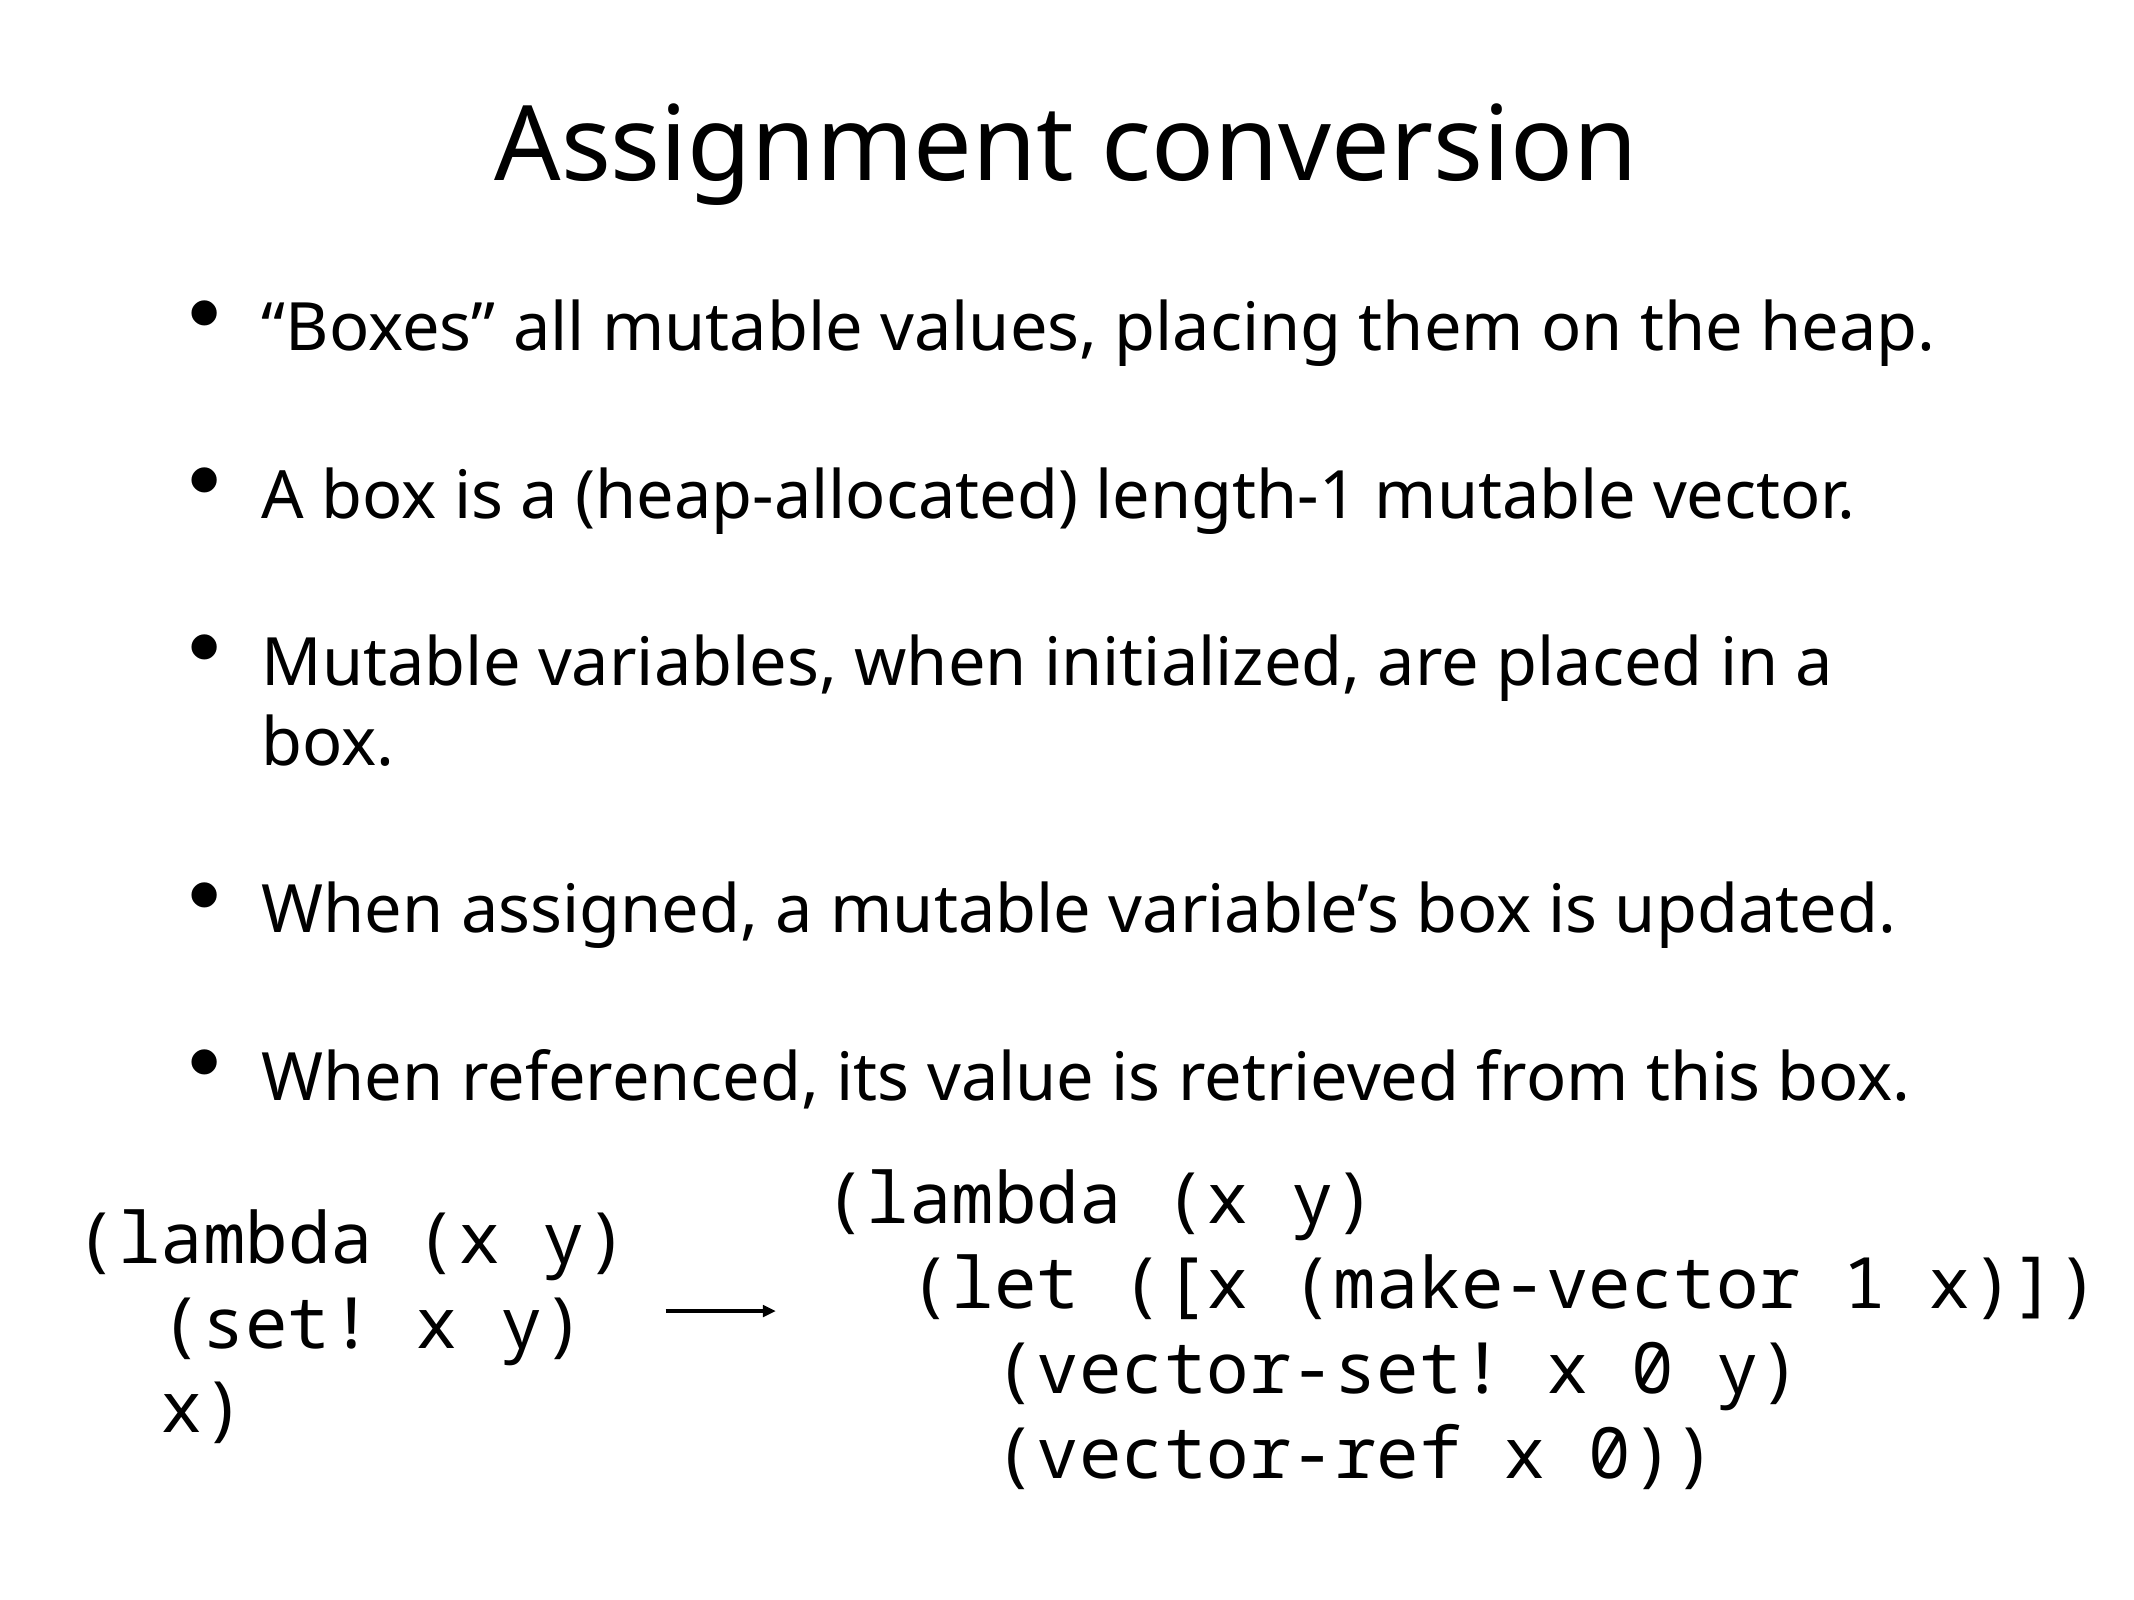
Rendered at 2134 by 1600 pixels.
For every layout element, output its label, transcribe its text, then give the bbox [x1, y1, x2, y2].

text_box (lambda (x y) (set! x y) x) [67, 1183, 648, 1456]
text_box [665, 1304, 776, 1318]
list “Boxes” all mutable values, placing them on the heap. A box is a (heap-allocated) length-1 mutable vector. Mutable variables, when initialized, are placed in a box. When assigned, a mutable variable’s box is updated. When referenced, its value is retrieved from this box. [180, 293, 1954, 1105]
text_box (lambda (x y) (let ([x (make-vector 1 x)]) (vector-set! x 0 y) (vector-ref x 0)) [815, 1144, 2108, 1501]
title Assignment conversion [155, 0, 1978, 317]
